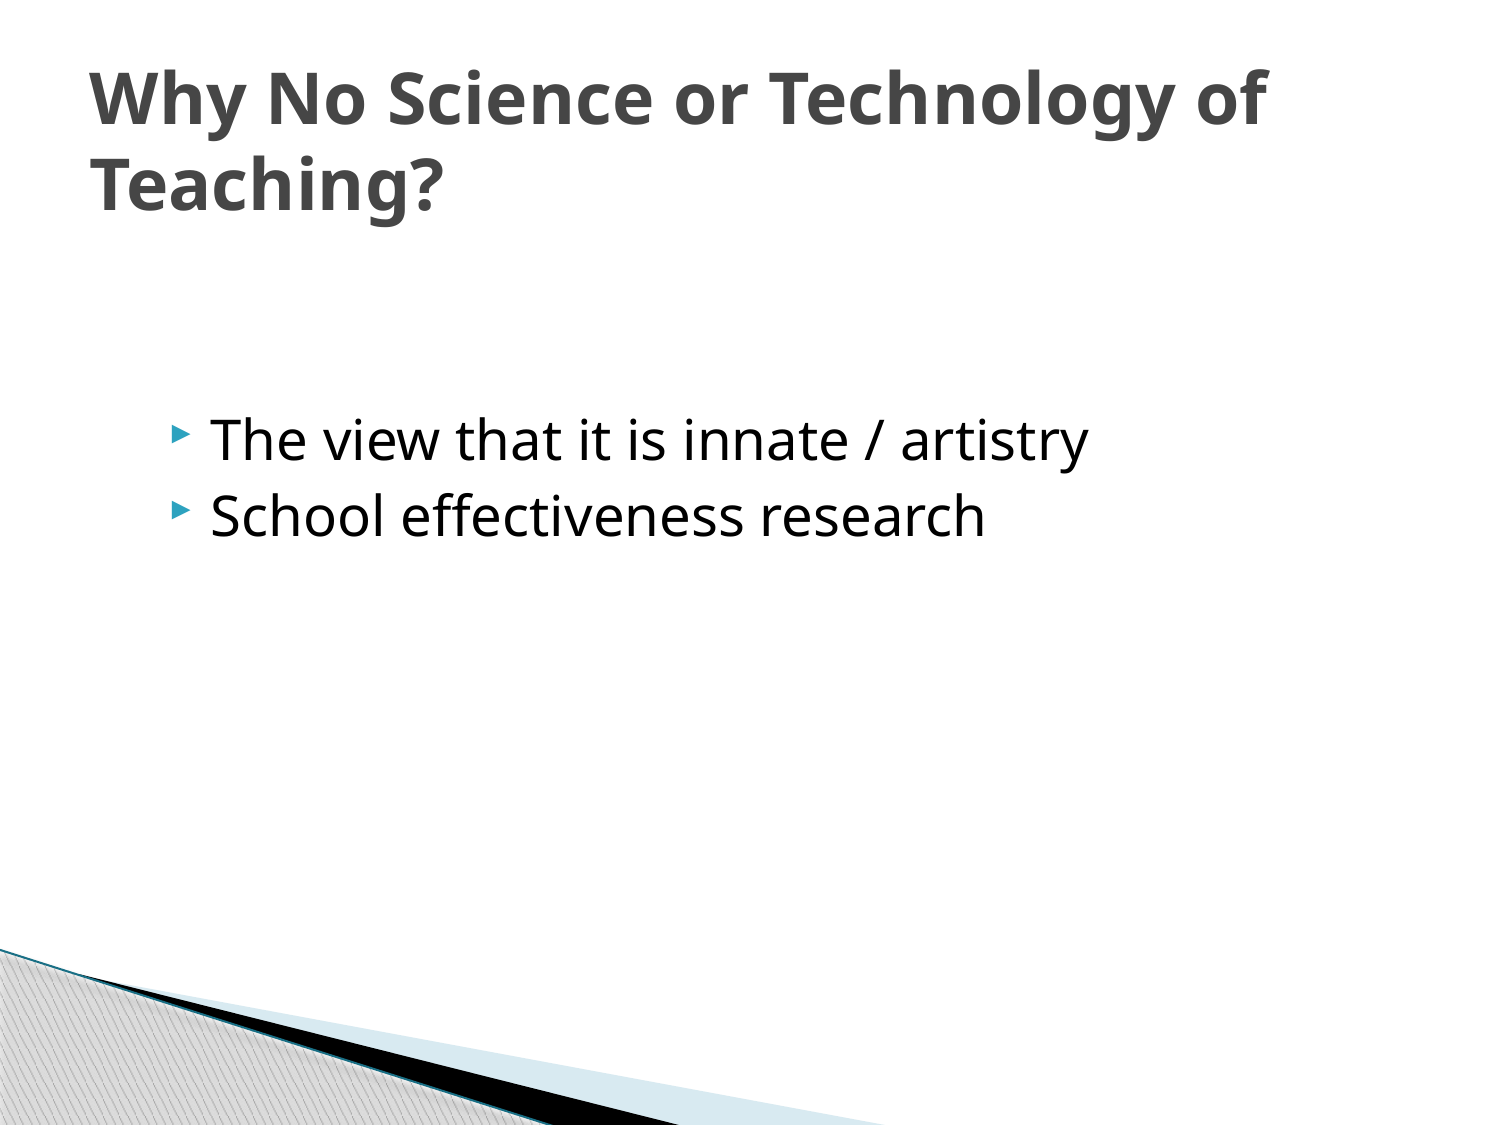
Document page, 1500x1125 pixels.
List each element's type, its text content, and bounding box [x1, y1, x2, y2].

title Why No Science or Technology of Teaching? [75, 45, 1425, 233]
list The view that it is innate / artistry School effectiveness research [135, 397, 1425, 986]
